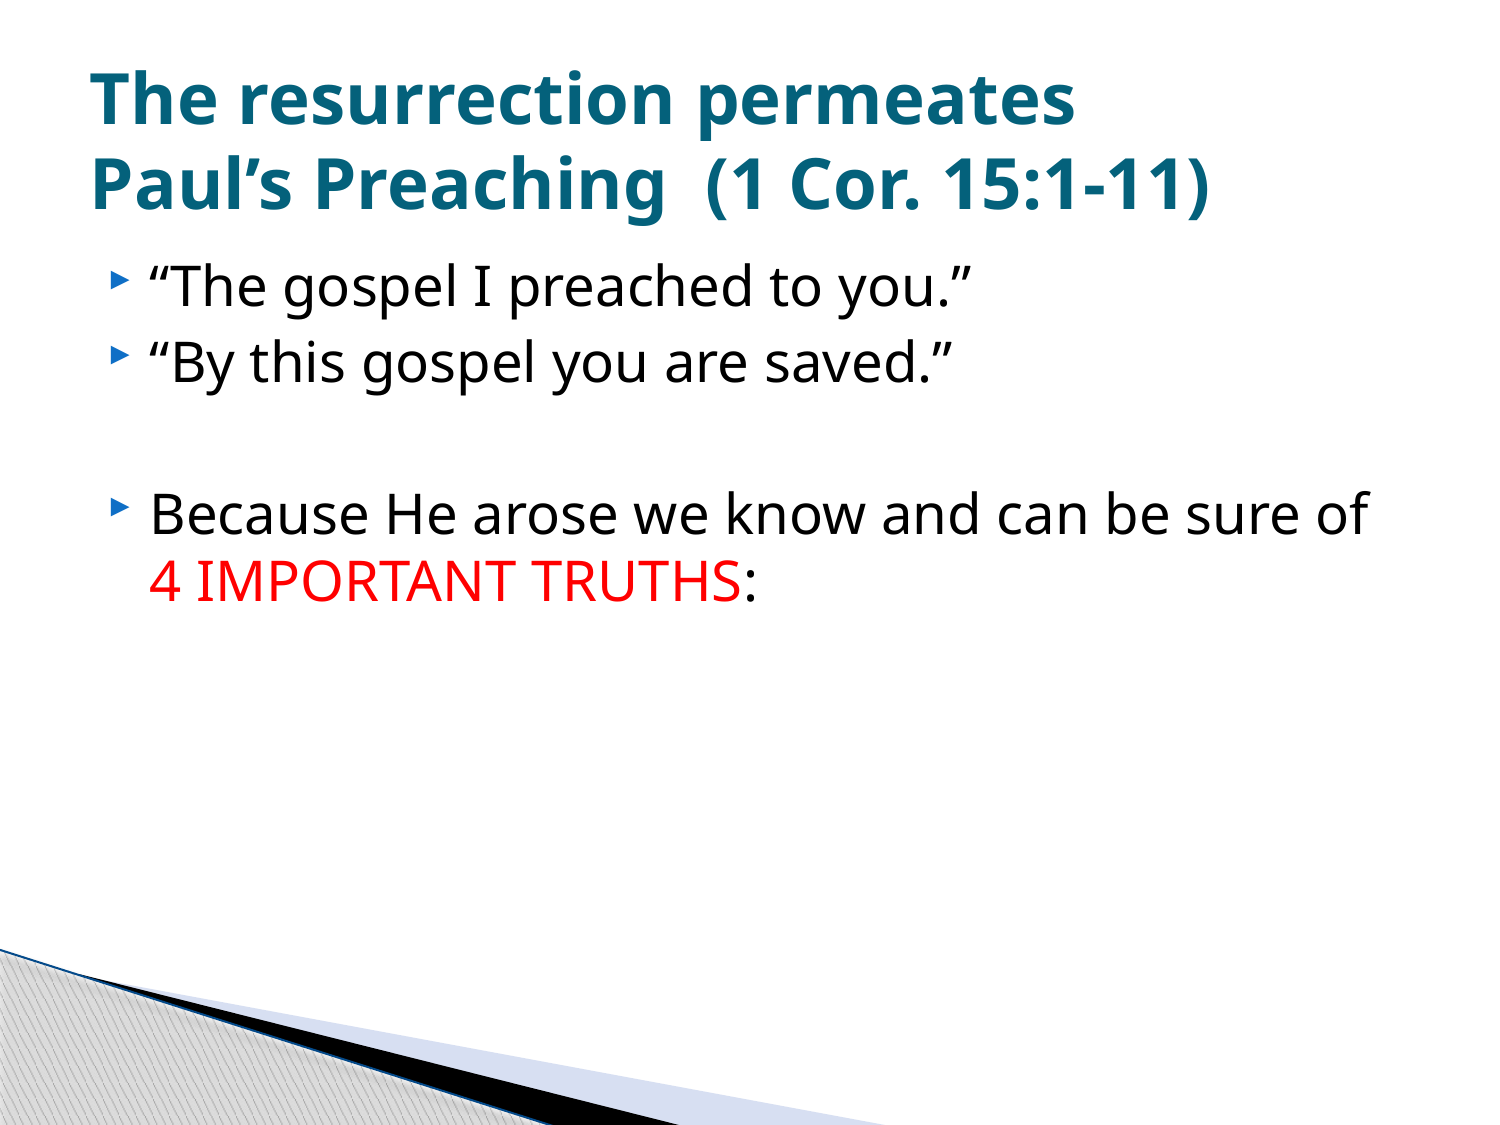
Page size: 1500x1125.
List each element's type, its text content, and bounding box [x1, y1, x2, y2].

title The resurrection permeates Paul’s Preaching (1 Cor. 15:1-11) [75, 45, 1425, 233]
list “The gospel I preached to you.” “By this gospel you are saved.” Because He arose we know and can be sure of 4 IMPORTANT TRUTHS: [75, 243, 1425, 986]
